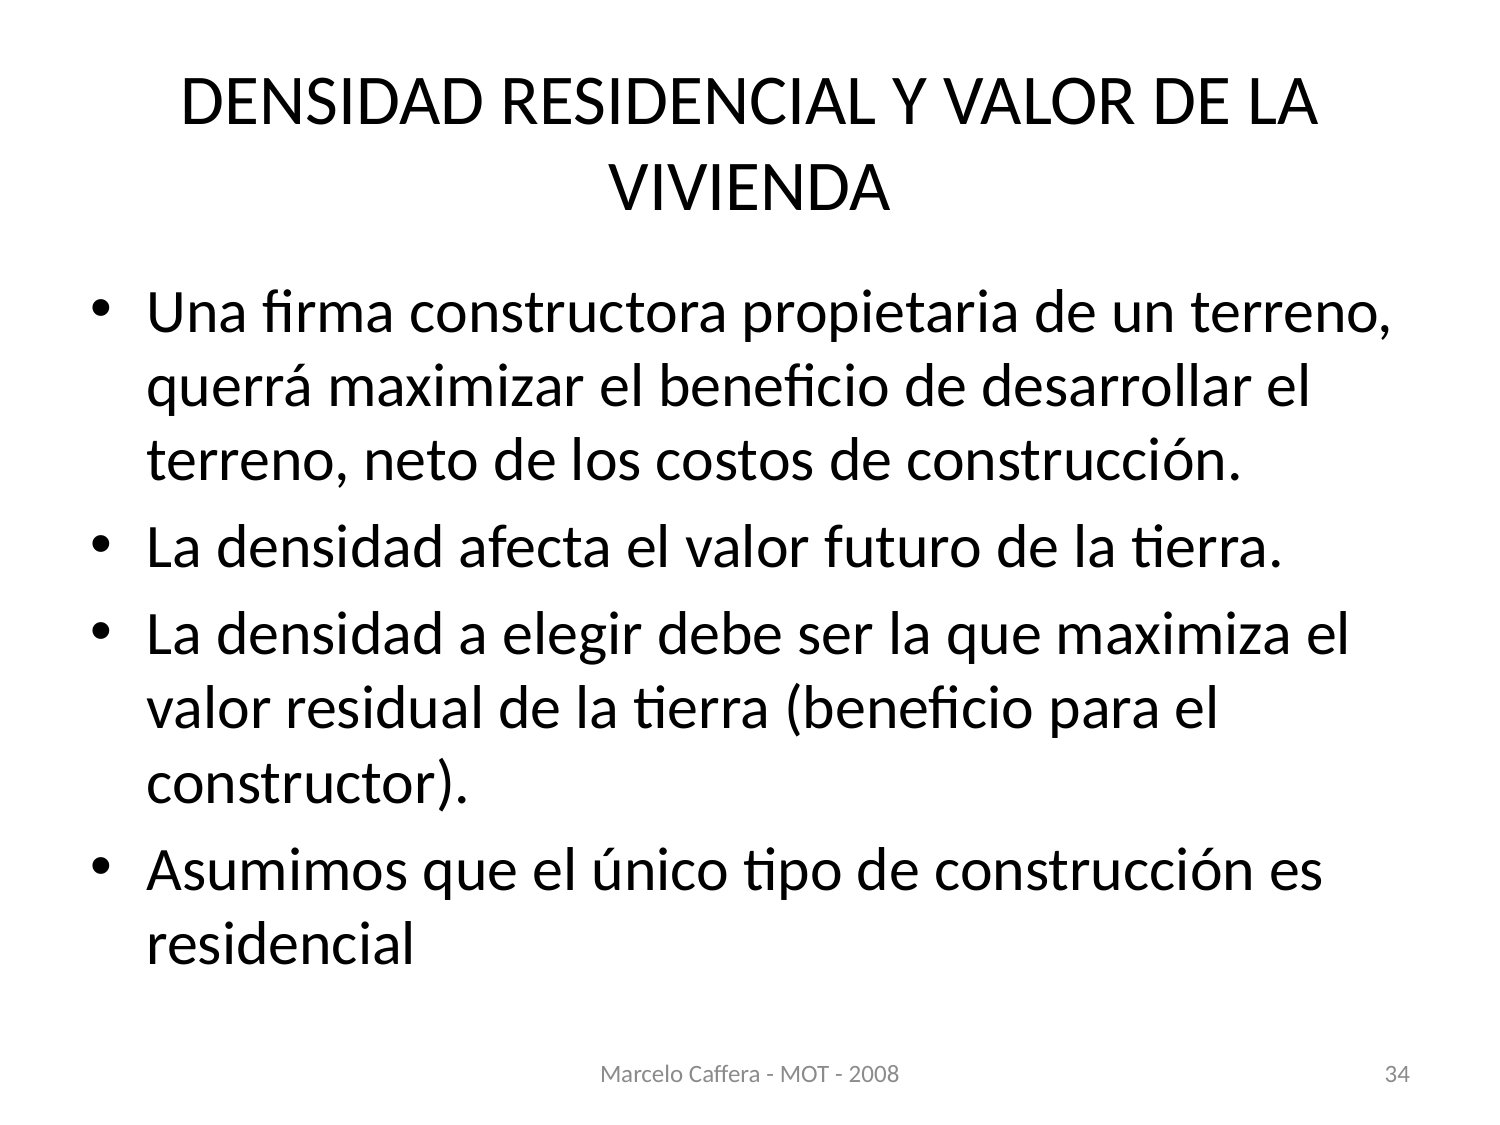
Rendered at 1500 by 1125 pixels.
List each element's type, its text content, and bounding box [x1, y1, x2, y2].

title DENSIDAD RESIDENCIAL Y VALOR DE LA VIVIENDA [75, 45, 1425, 233]
footer Marcelo Caffera - MOT - 2008 [512, 1042, 988, 1103]
list Una firma constructora propietaria de un terreno, querrá maximizar el beneficio de desarrollar el terreno, neto de los costos de construcción. La densidad afecta el valor futuro de la tierra. La densidad a elegir debe ser la que maximiza el valor residual de la tierra (beneficio para el constructor). Asumimos que el único tipo de construcción es residencial [75, 262, 1425, 1005]
slide_number 34 [1074, 1042, 1425, 1103]
